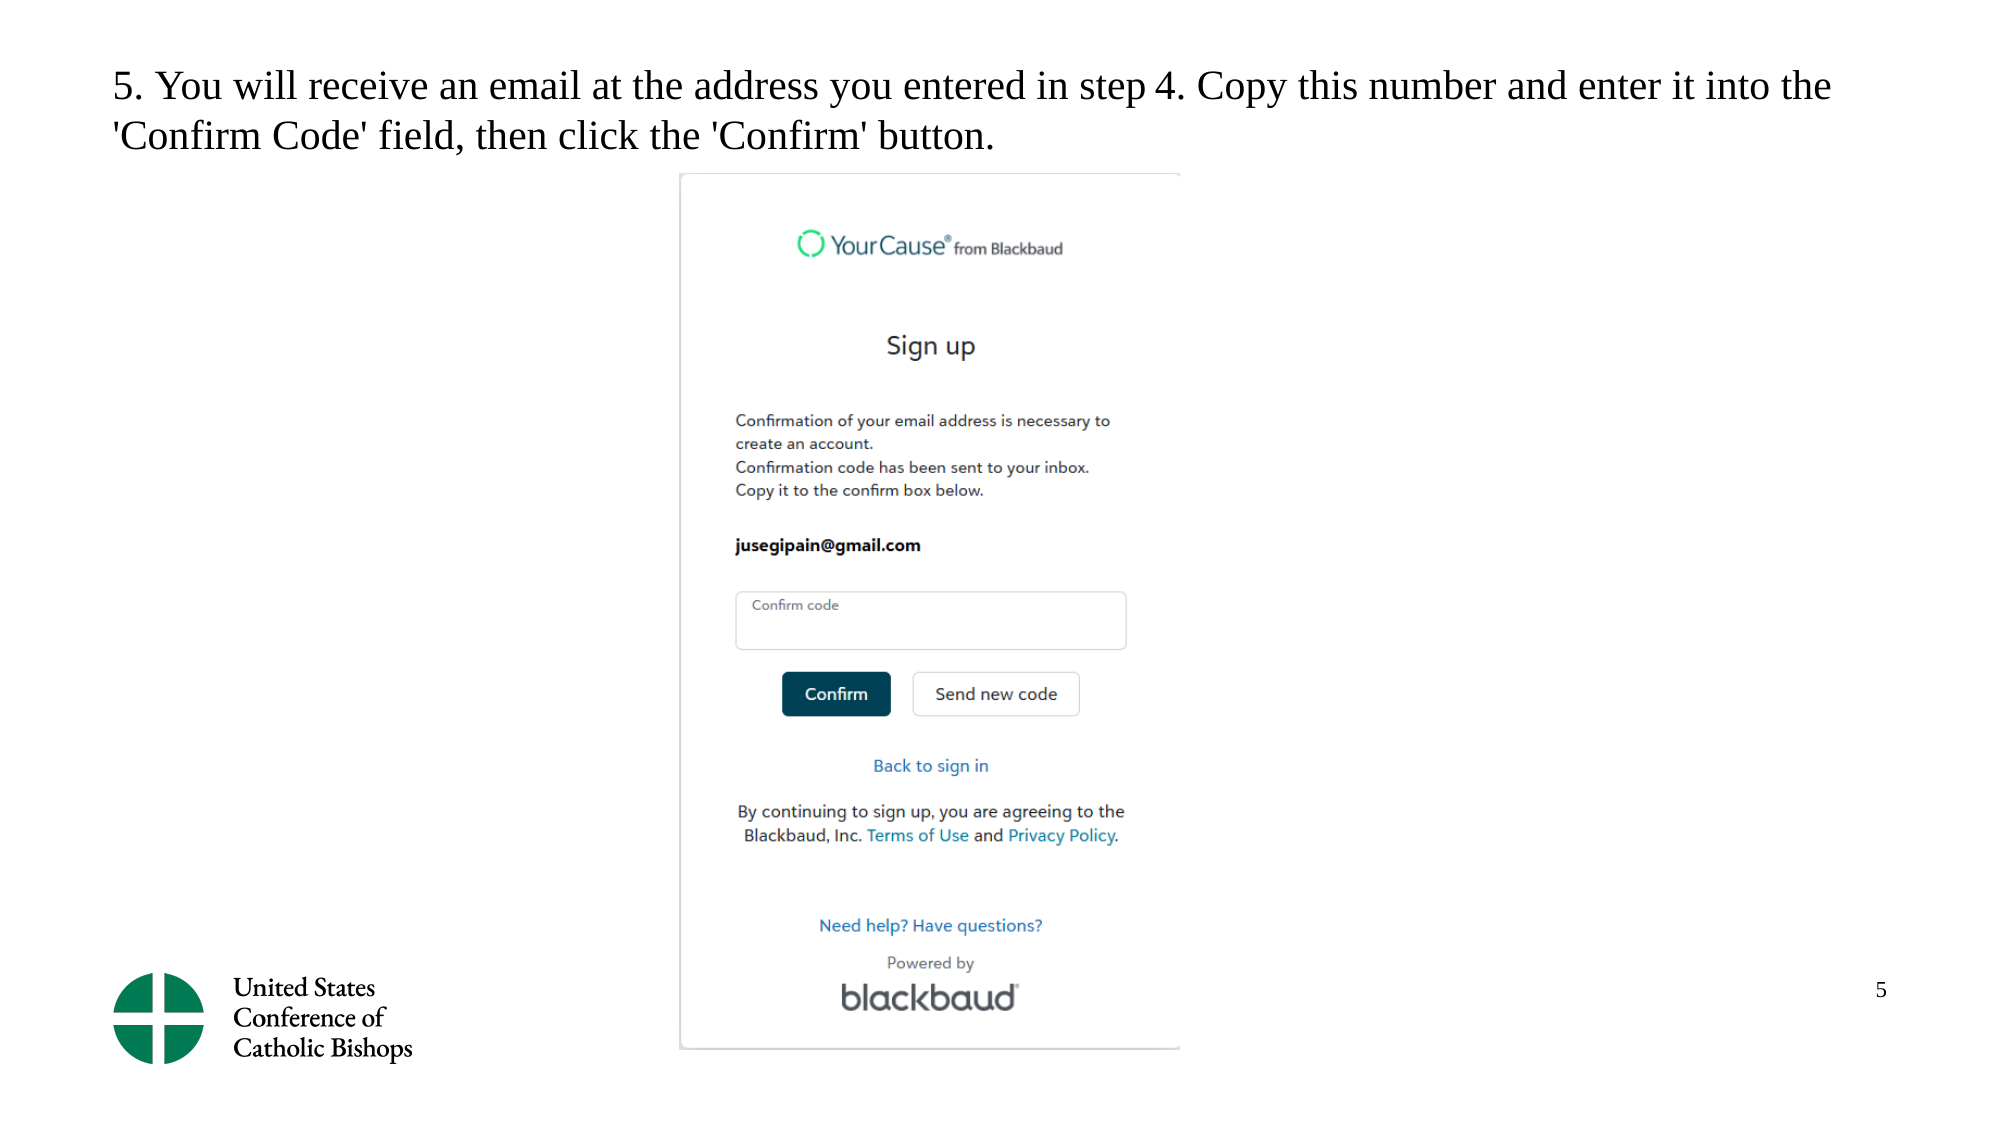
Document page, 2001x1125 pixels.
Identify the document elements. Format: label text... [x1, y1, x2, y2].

list 5. You will receive an email at the address you entered in step 4. Copy this number and enter it into the 'Confirm Code' field, then click the 'Confirm' button. [112, 57, 1887, 900]
picture [112, 973, 413, 1064]
picture [679, 173, 1180, 1050]
